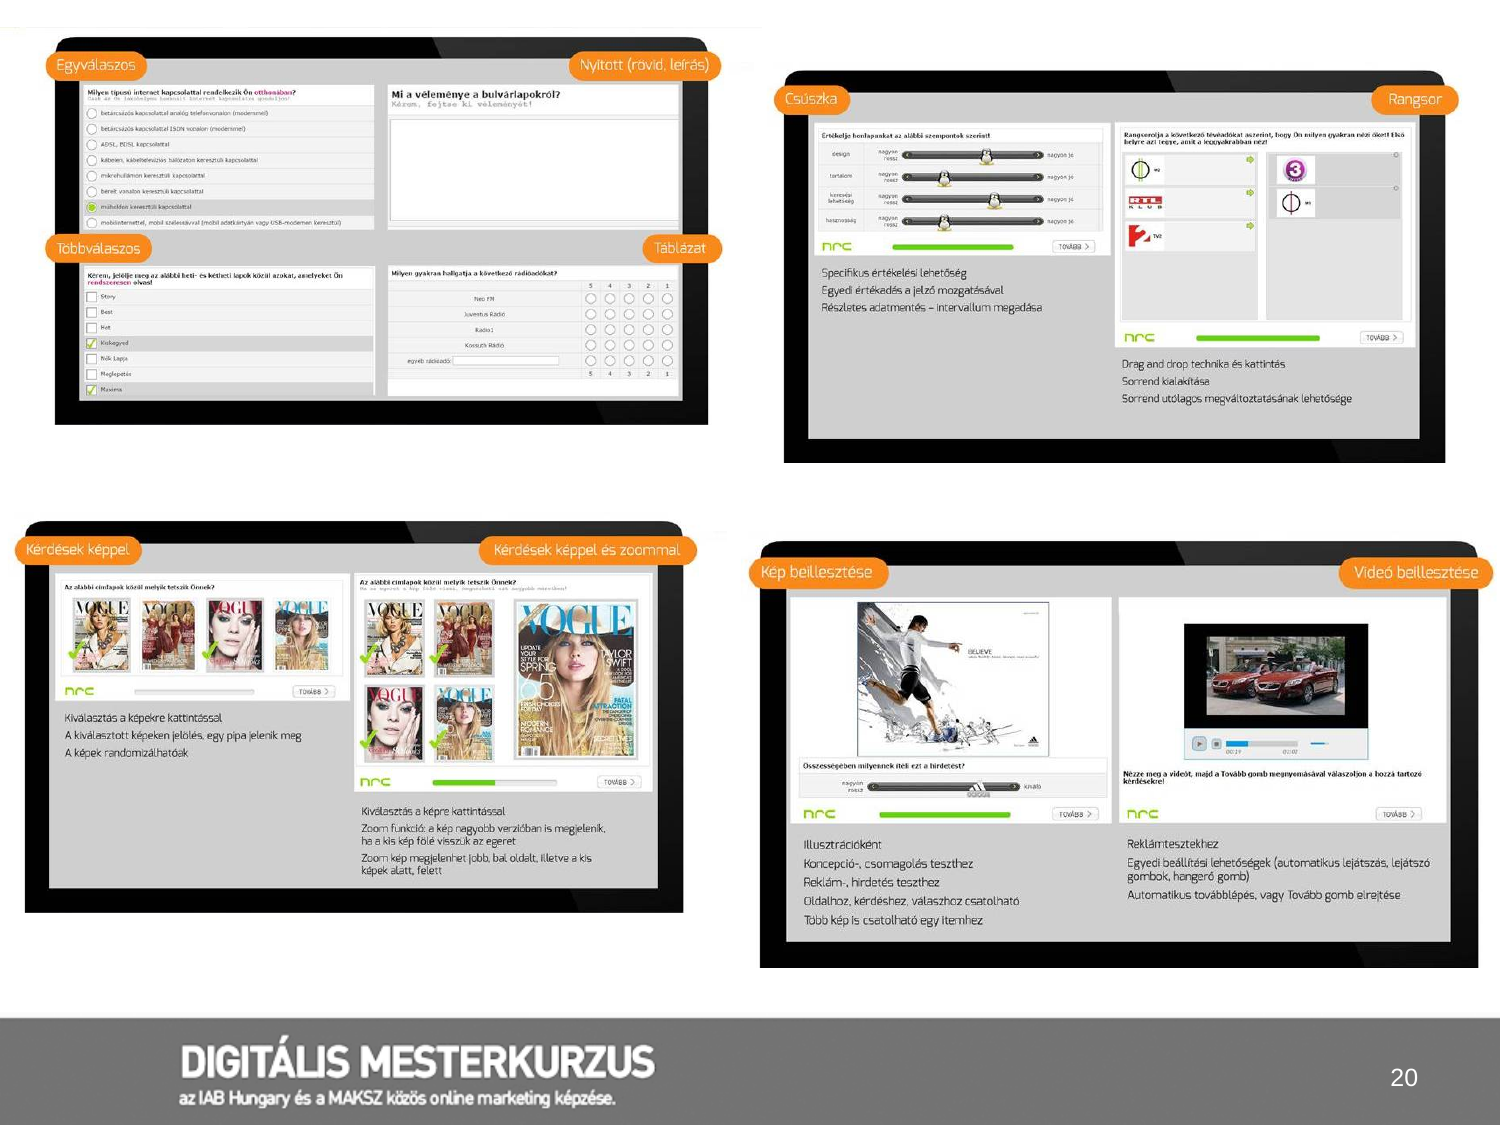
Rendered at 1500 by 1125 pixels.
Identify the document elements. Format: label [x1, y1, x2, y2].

picture [0, 27, 1500, 463]
picture [0, 512, 1500, 968]
picture [0, 1012, 1500, 1125]
